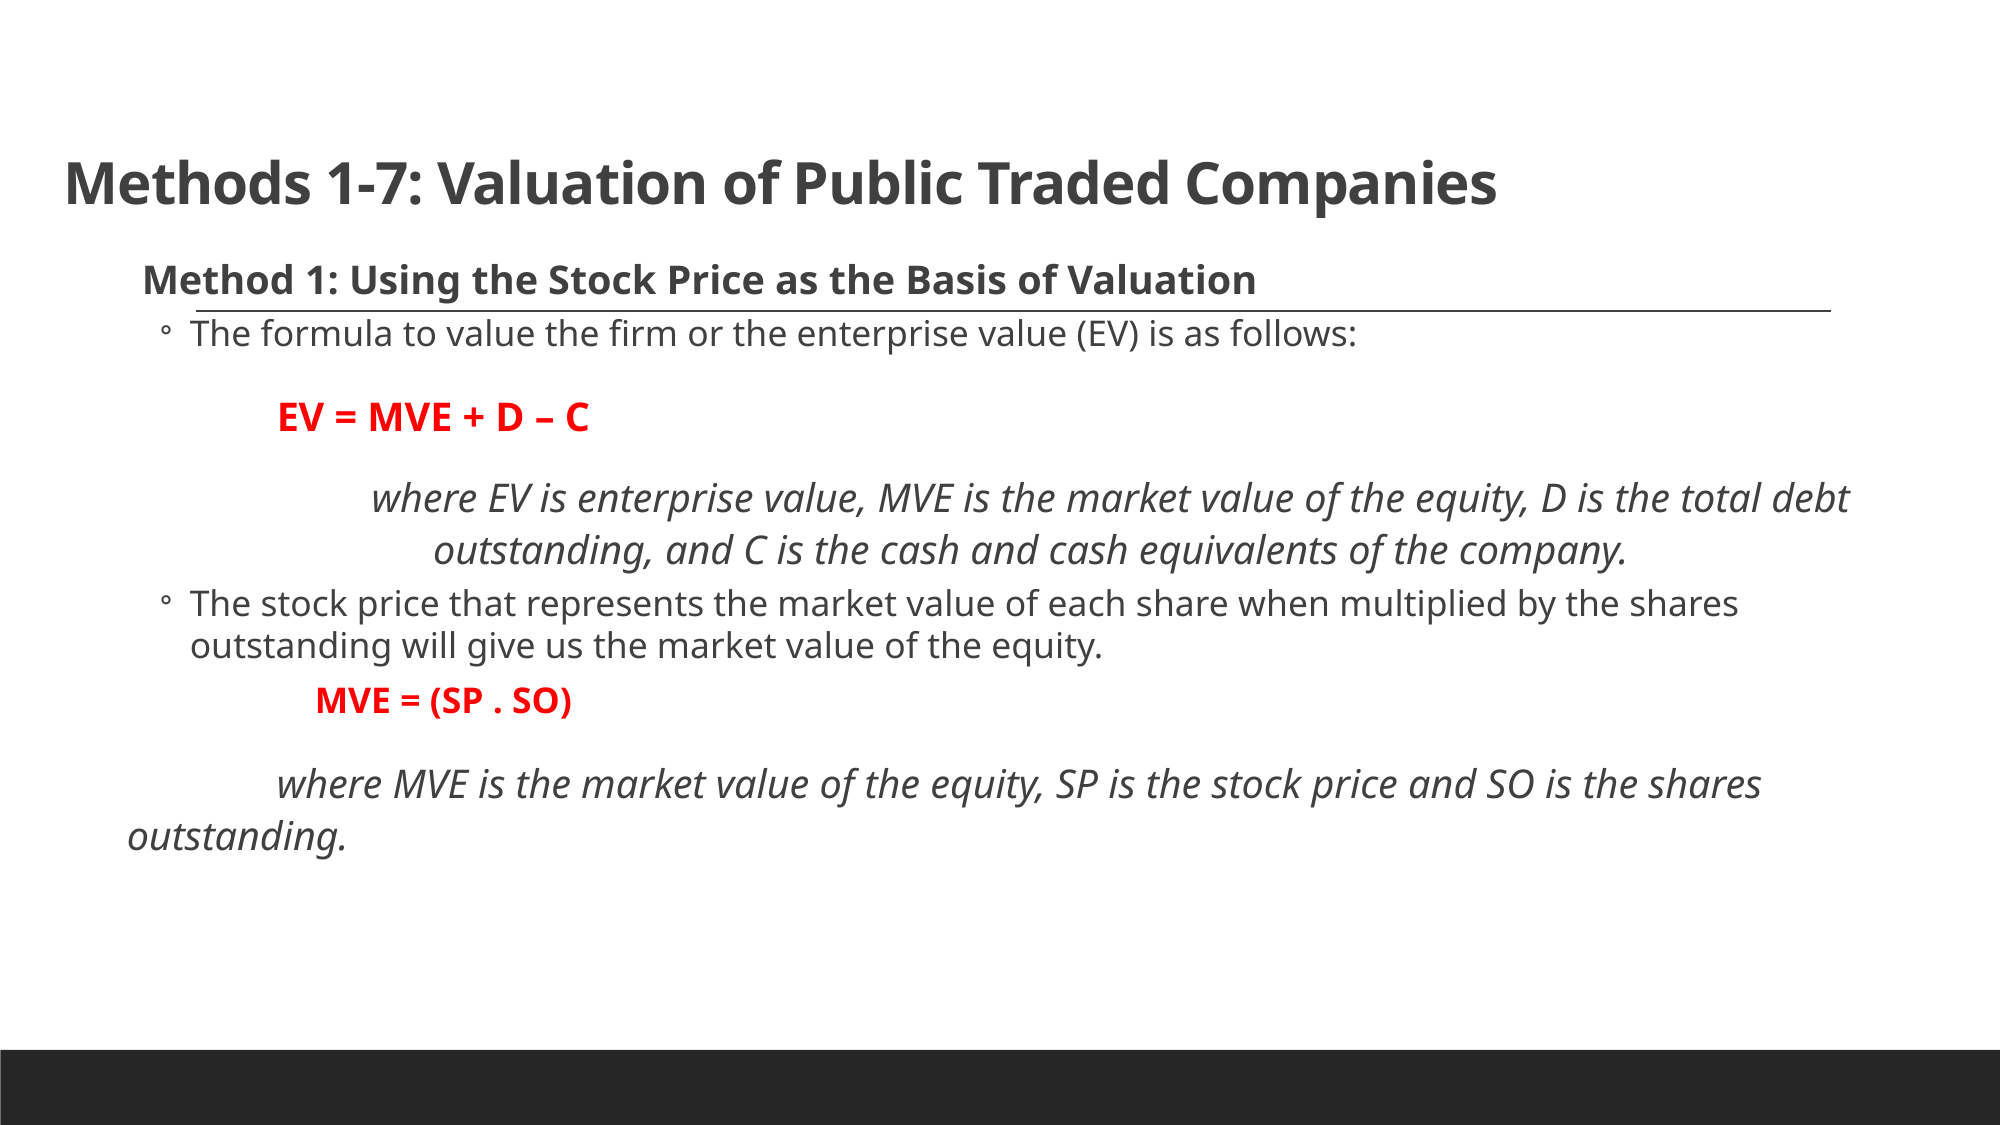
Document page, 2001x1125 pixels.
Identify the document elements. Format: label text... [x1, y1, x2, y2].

title Methods 1-7: Valuation of Public Traded Companies [49, 73, 1880, 225]
list Method 1: Using the Stock Price as the Basis of Valuation The formula to value the firm or the enterprise value (EV) is as follows: EV = MVE + D – C where EV is enterprise value, MVE is the market value of the equity, D is the total debt outstanding, and C is the cash and cash equivalents of the company. The stock price that represents the market value of each share when multiplied by the shares outstanding will give us the market value of the equity. MVE = (SP . SO) where MVE is the market value of the equity, SP is the stock price and SO is the shares outstanding. [126, 243, 1946, 1030]
